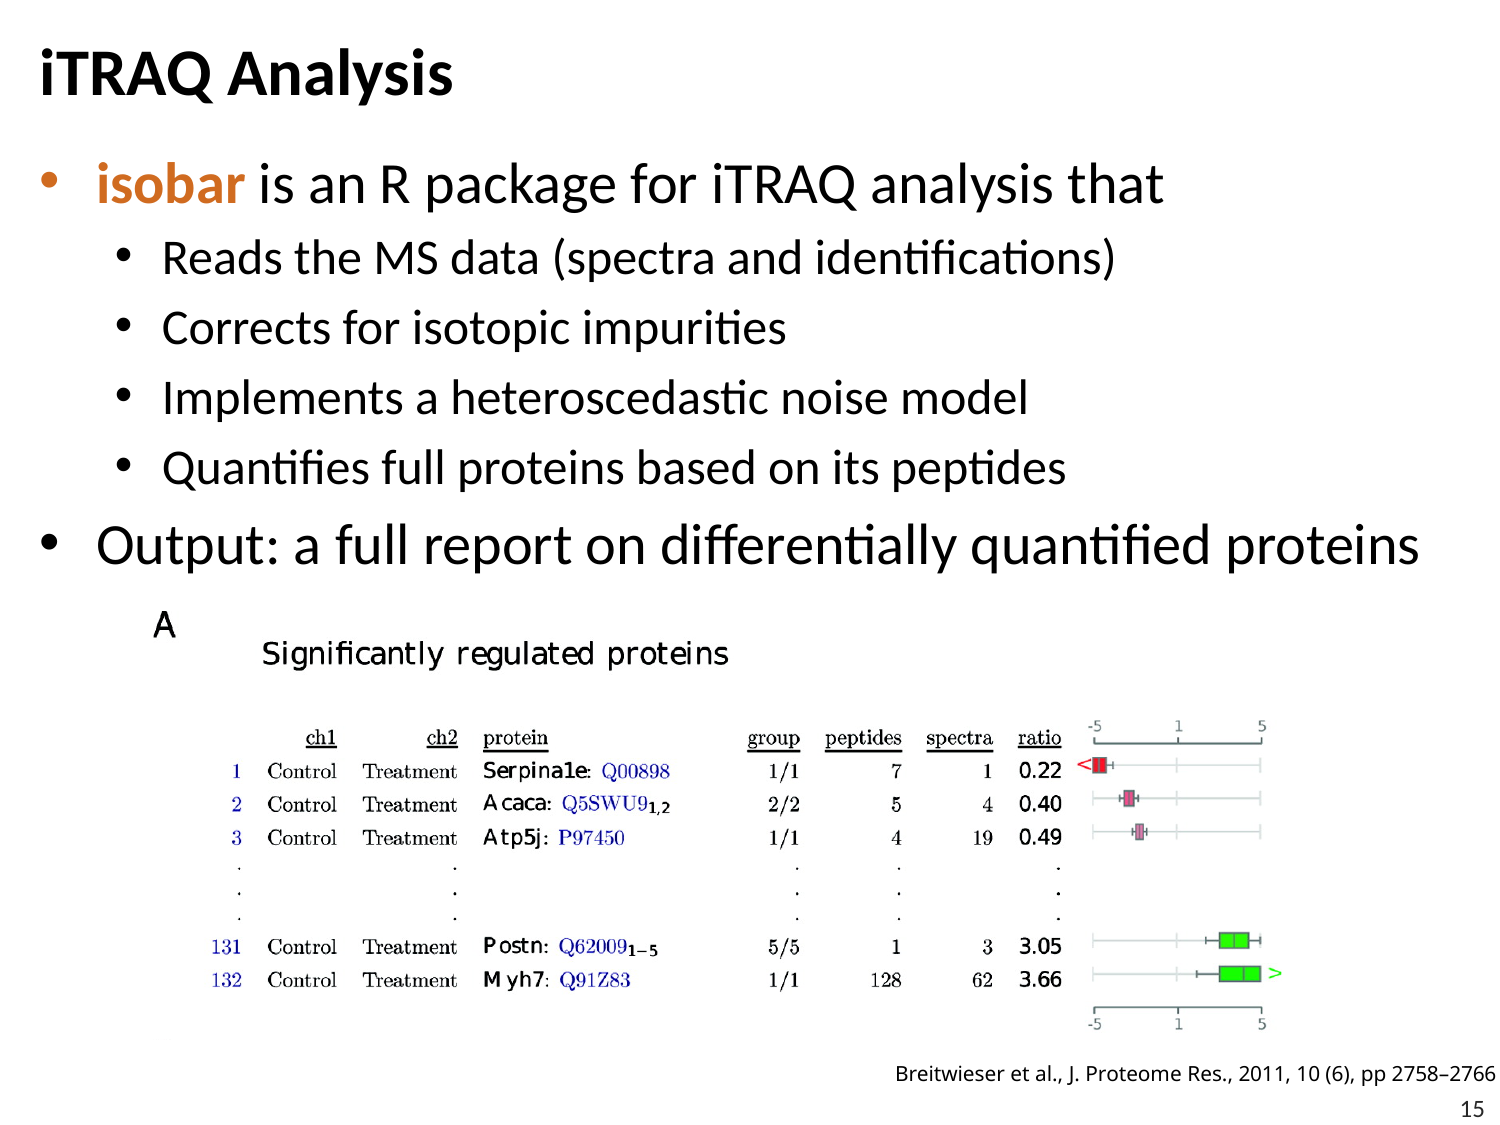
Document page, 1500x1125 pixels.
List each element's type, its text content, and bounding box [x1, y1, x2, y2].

slide_number 15 [1125, 1090, 1500, 1125]
picture [153, 609, 1282, 1040]
title iTRAQ Analysis [24, 12, 1125, 125]
list isobar is an R package for iTRAQ analysis that Reads the MS data (spectra and identifications) Corrects for isotopic impurities Implements a heteroscedastic noise model Quantifies full proteins based on its peptides Output: a full report on differentially quantified proteins [24, 137, 1459, 669]
text_box Breitwieser et al., J. Proteome Res., 2011, 10 (6), pp 2758–2766 [880, 1053, 1500, 1094]
